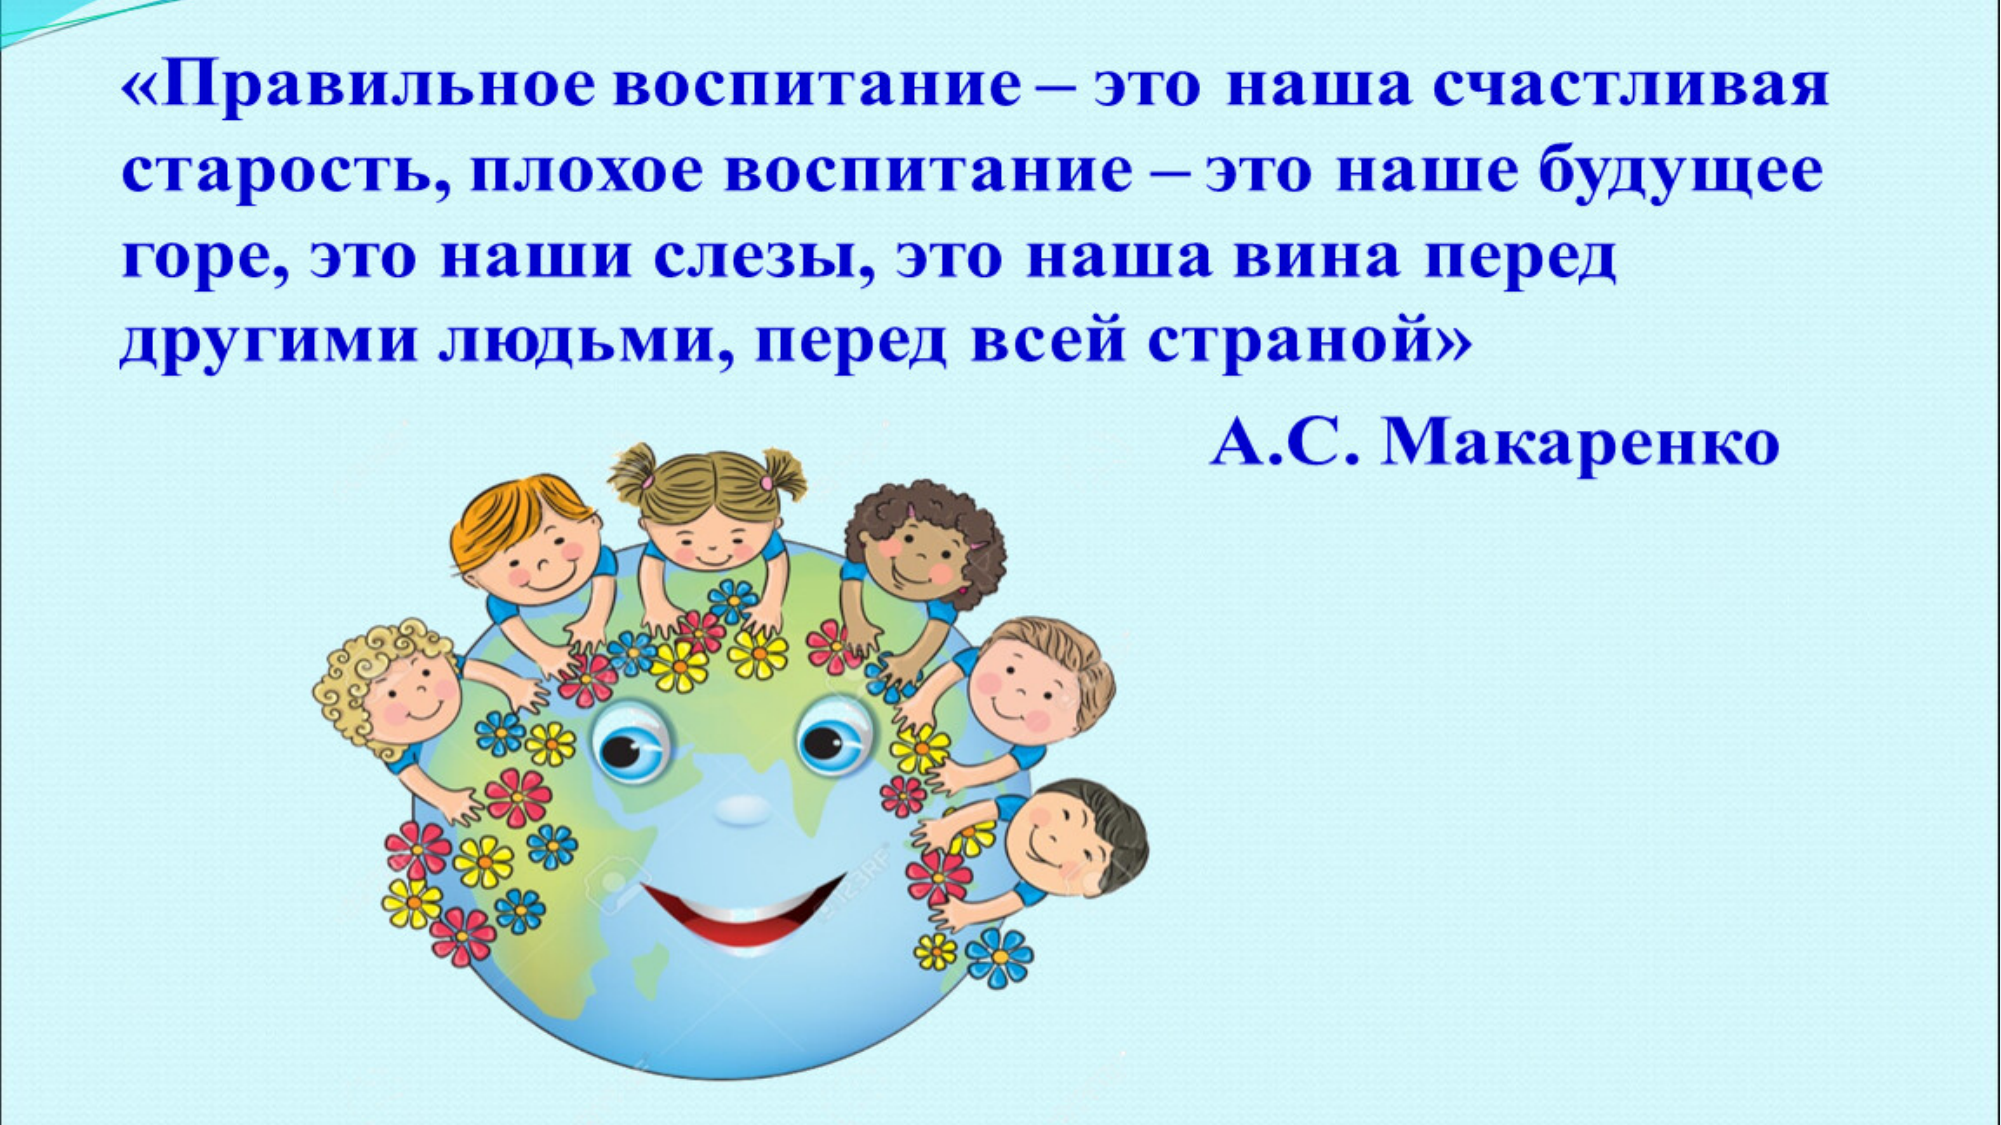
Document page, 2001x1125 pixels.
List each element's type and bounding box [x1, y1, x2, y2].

list [0, 0, 2000, 1125]
